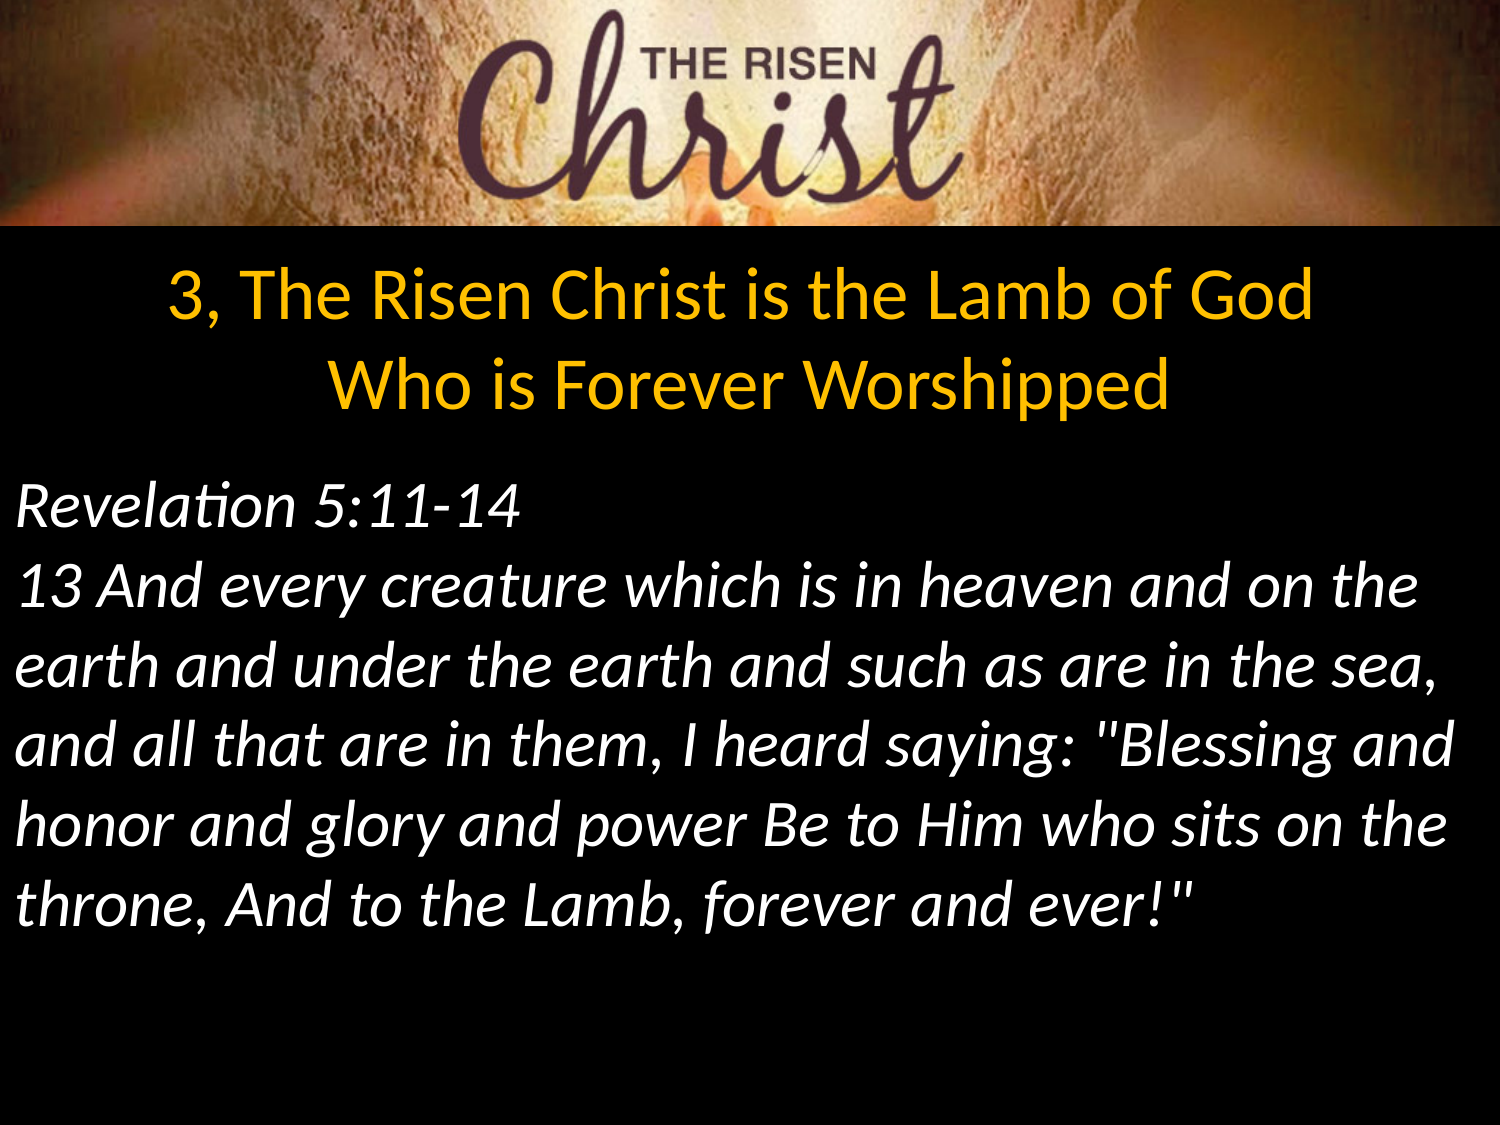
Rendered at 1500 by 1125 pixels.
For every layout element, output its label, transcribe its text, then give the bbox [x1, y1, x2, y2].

picture [0, 0, 1500, 226]
text_box Revelation 5:11-14 13 And every creature which is in heaven and on the earth and under the earth and such as are in the sea, and all that are in them, I heard saying: "Blessing and honor and glory and power Be to Him who sits on the throne, And to the Lamb, forever and ever!" [0, 453, 1500, 948]
text_box 3, The Risen Christ is the Lamb of God Who is Forever Worshipped [0, 237, 1500, 433]
